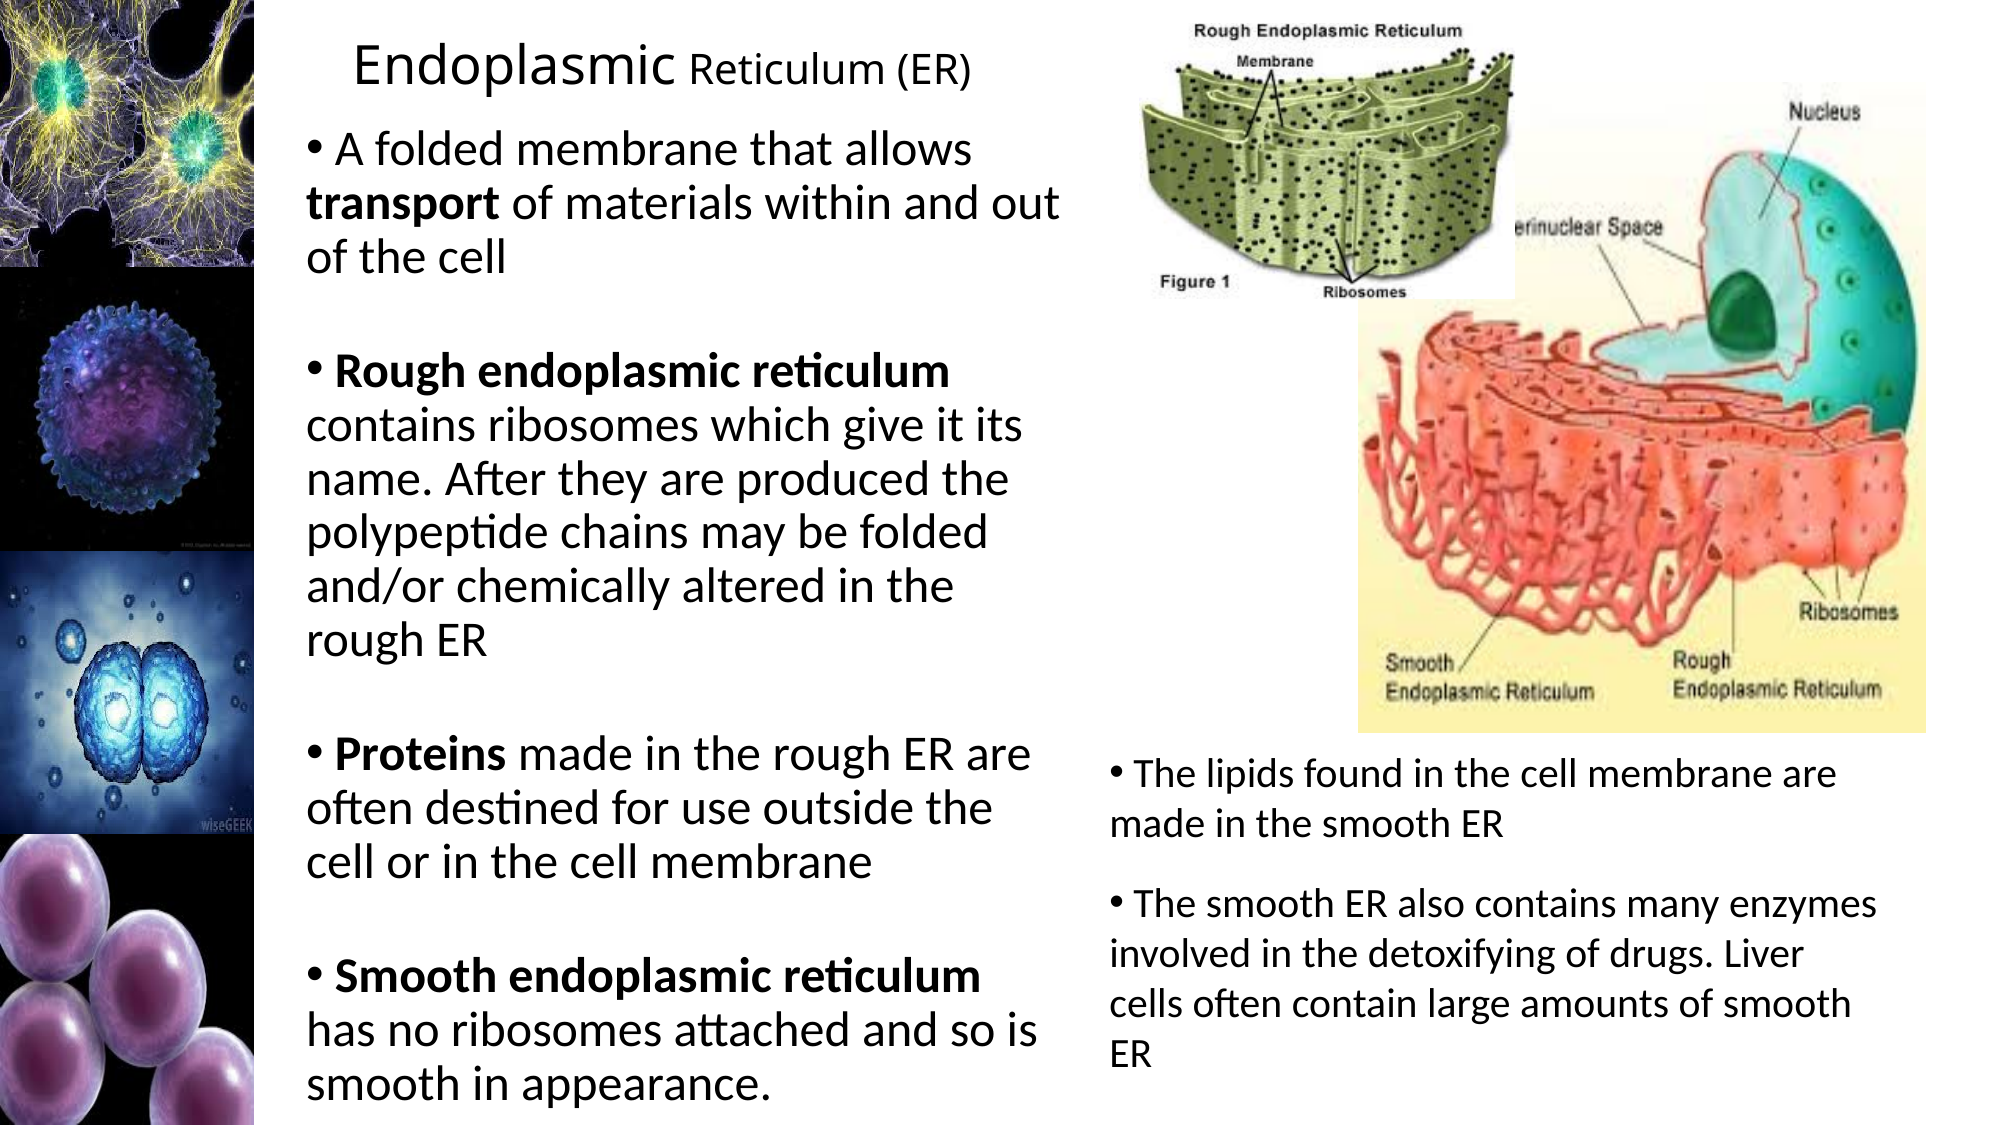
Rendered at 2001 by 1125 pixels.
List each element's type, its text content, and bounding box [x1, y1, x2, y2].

list A folded membrane that allows transport of materials within and out of the cell Rough endoplasmic reticulum contains ribosomes which give it its name. After they are produced the polypeptide chains may be folded and/or chemically altered in the rough ER Proteins made in the rough ER are often destined for use outside the cell or in the cell membrane Smooth endoplasmic reticulum has no ribosomes attached and so is smooth in appearance. [291, 114, 1077, 1084]
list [1139, 23, 1515, 299]
picture [1358, 82, 1926, 733]
title Endoplasmic Reticulum (ER) [337, 0, 1095, 104]
picture [0, 0, 254, 1125]
text_box The lipids found in the cell membrane are made in the smooth ER The smooth ER also contains many enzymes involved in the detoxifying of drugs. Liver cells often contain large amounts of smooth ER [1094, 738, 1899, 1084]
